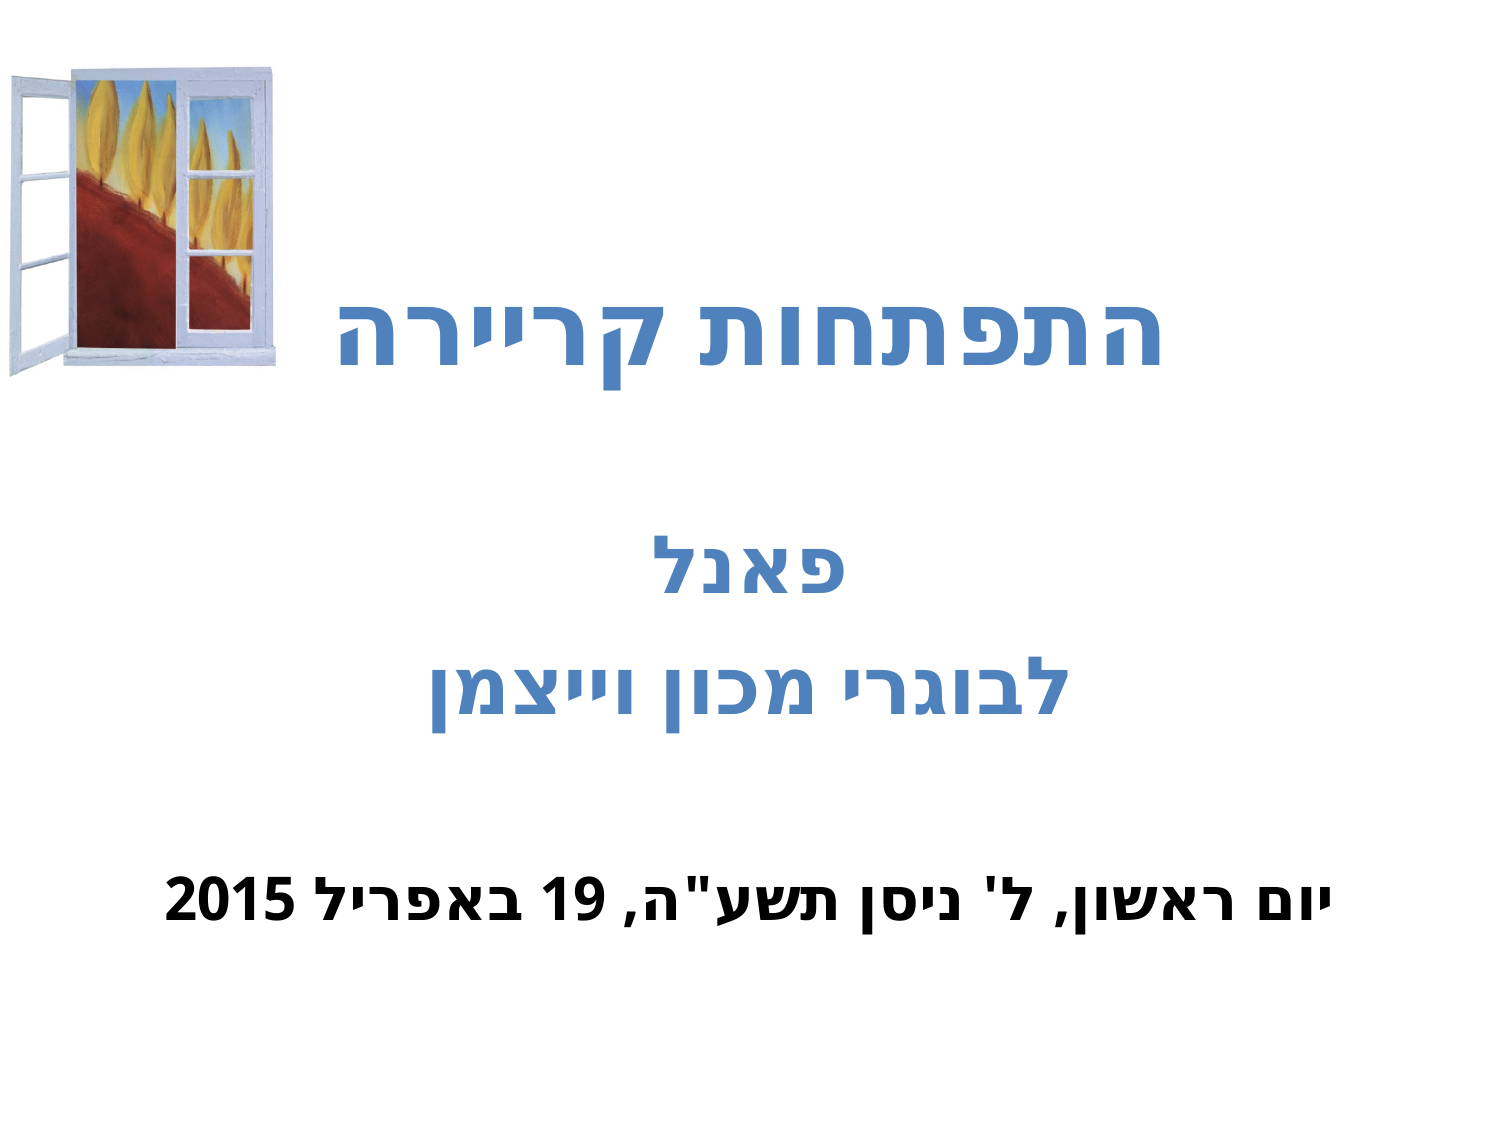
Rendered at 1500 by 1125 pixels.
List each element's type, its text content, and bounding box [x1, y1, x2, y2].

picture [1, 54, 278, 388]
list התפתחות קריירה פאנל לבוגרי מכון וייצמן יום ראשון, ל' ניסן תשע"ה, 19 באפריל 2015 [75, 262, 1425, 953]
